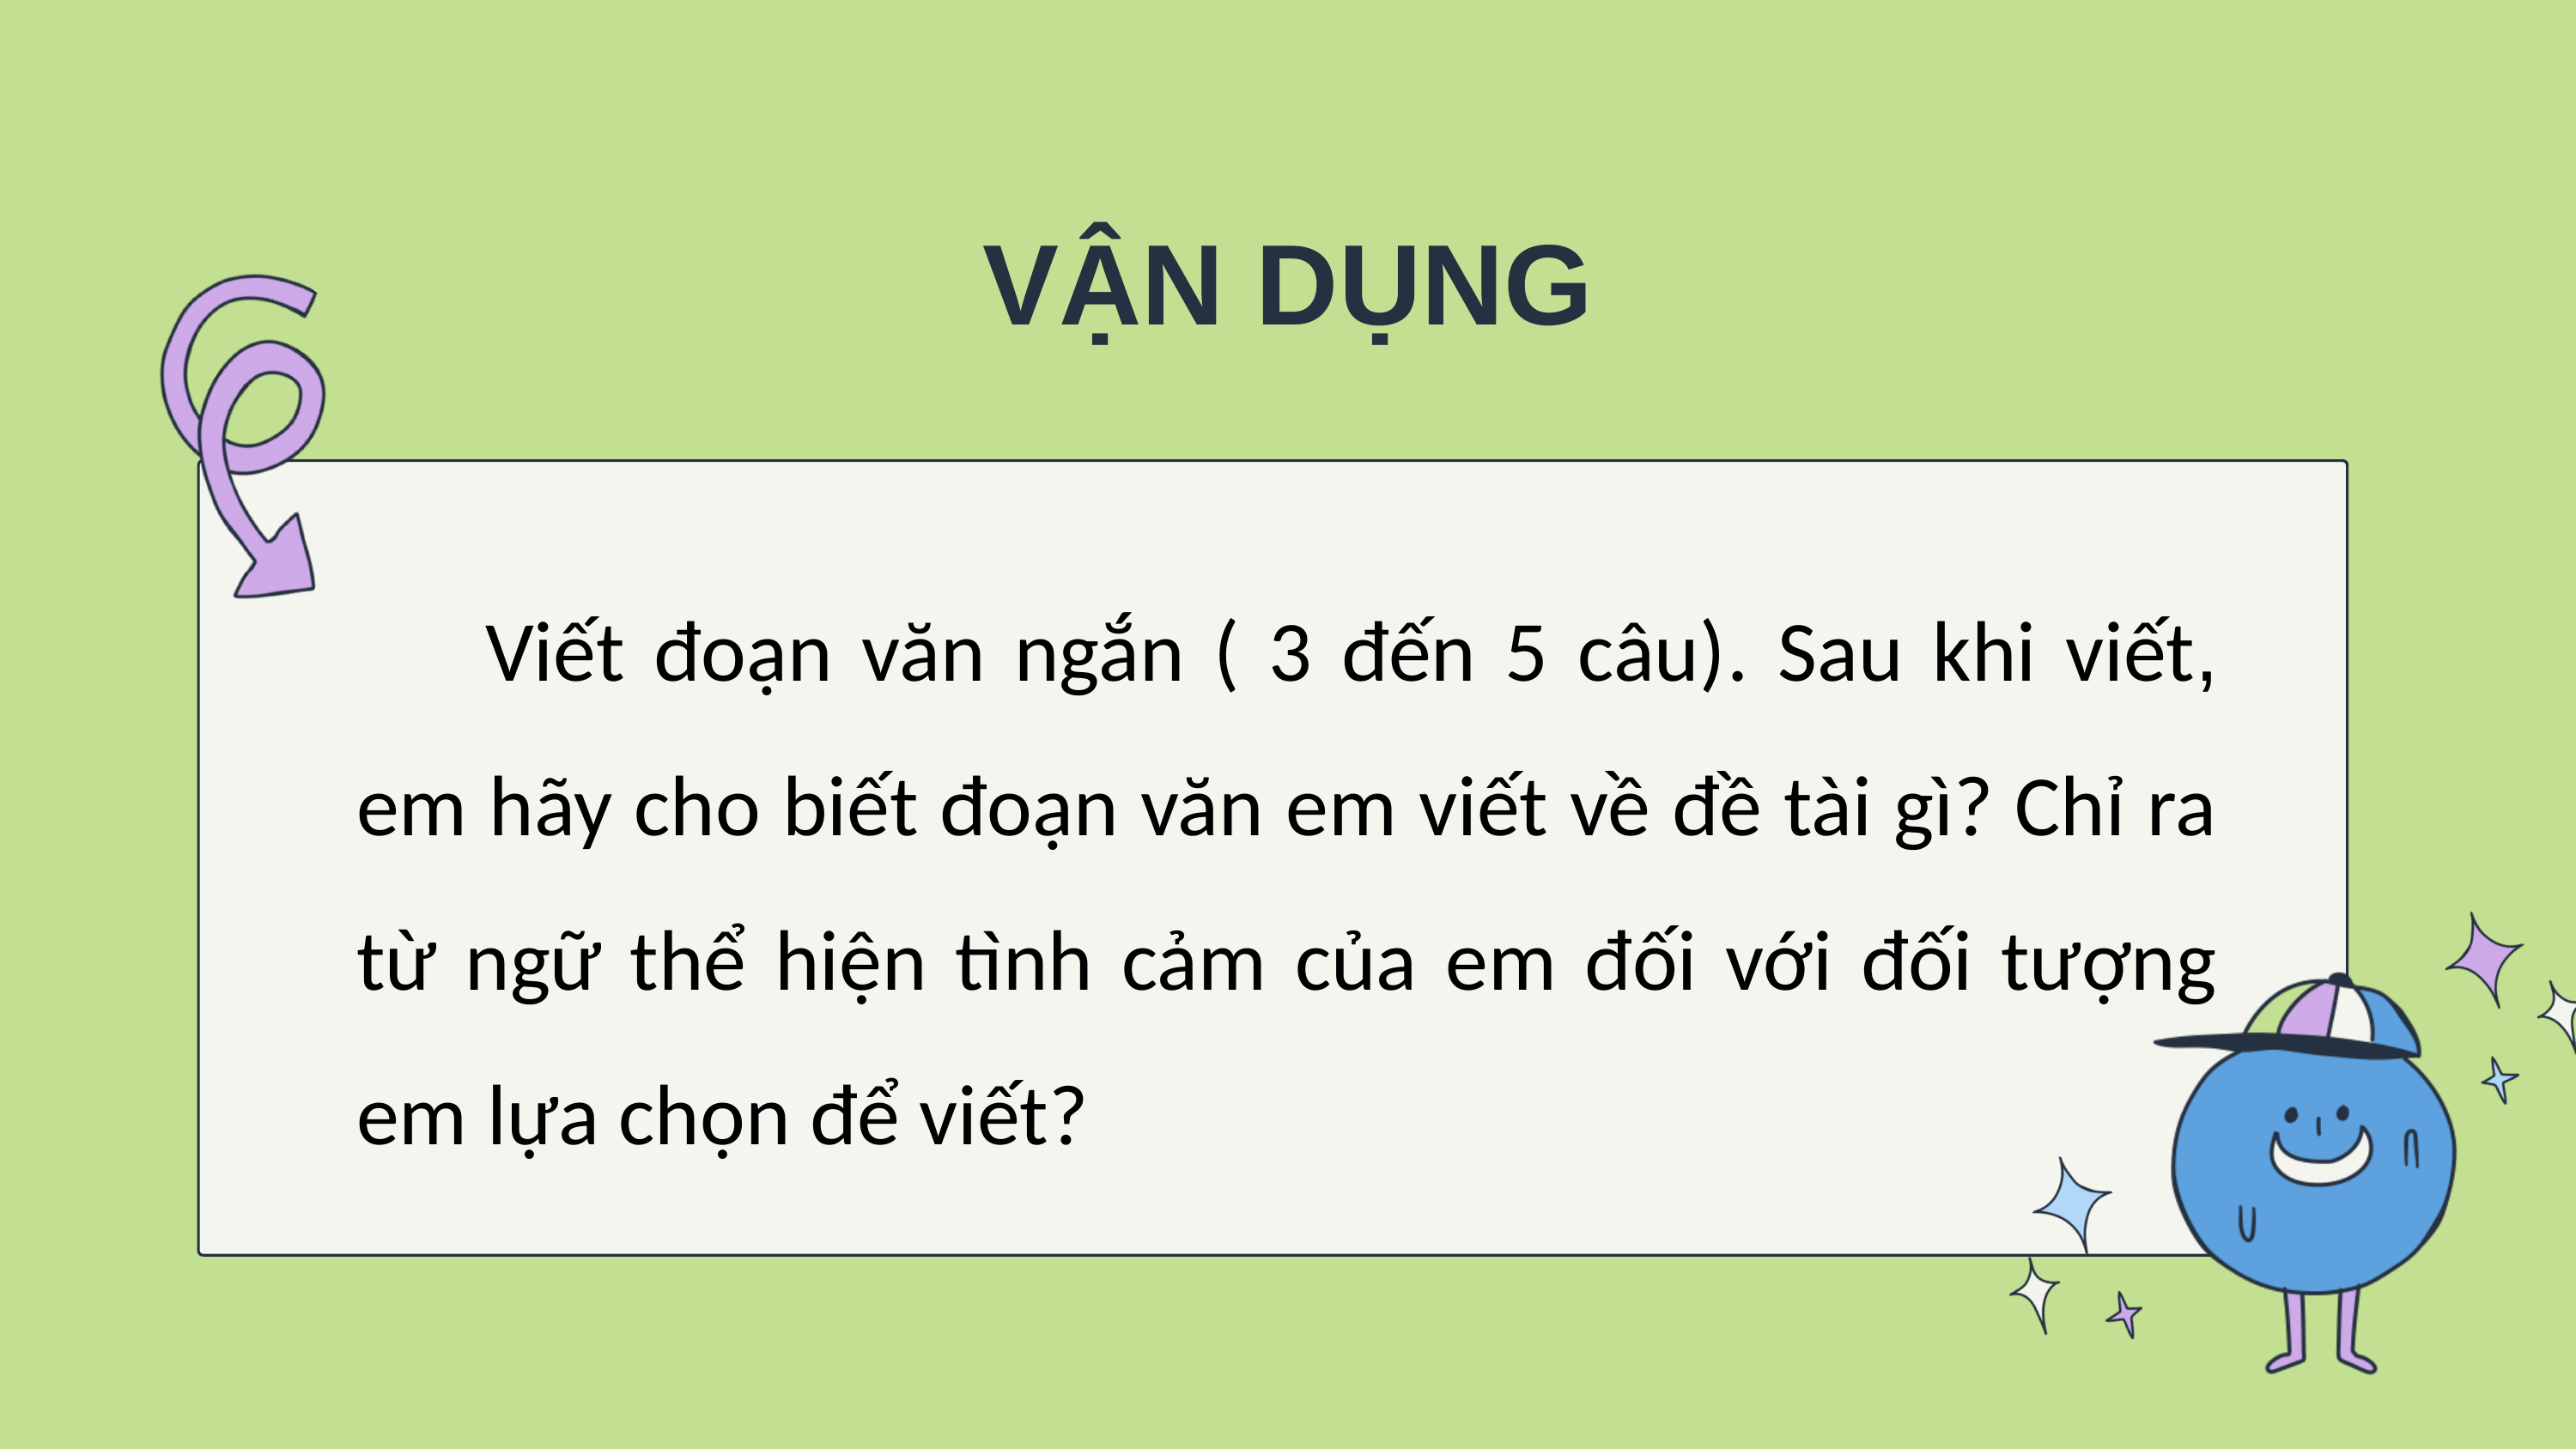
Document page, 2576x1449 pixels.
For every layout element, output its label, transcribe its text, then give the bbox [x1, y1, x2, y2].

picture [1999, 888, 2576, 1378]
text_box VẬN DỤNG [370, 133, 2206, 349]
picture [62, 233, 451, 572]
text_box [197, 458, 2349, 1258]
